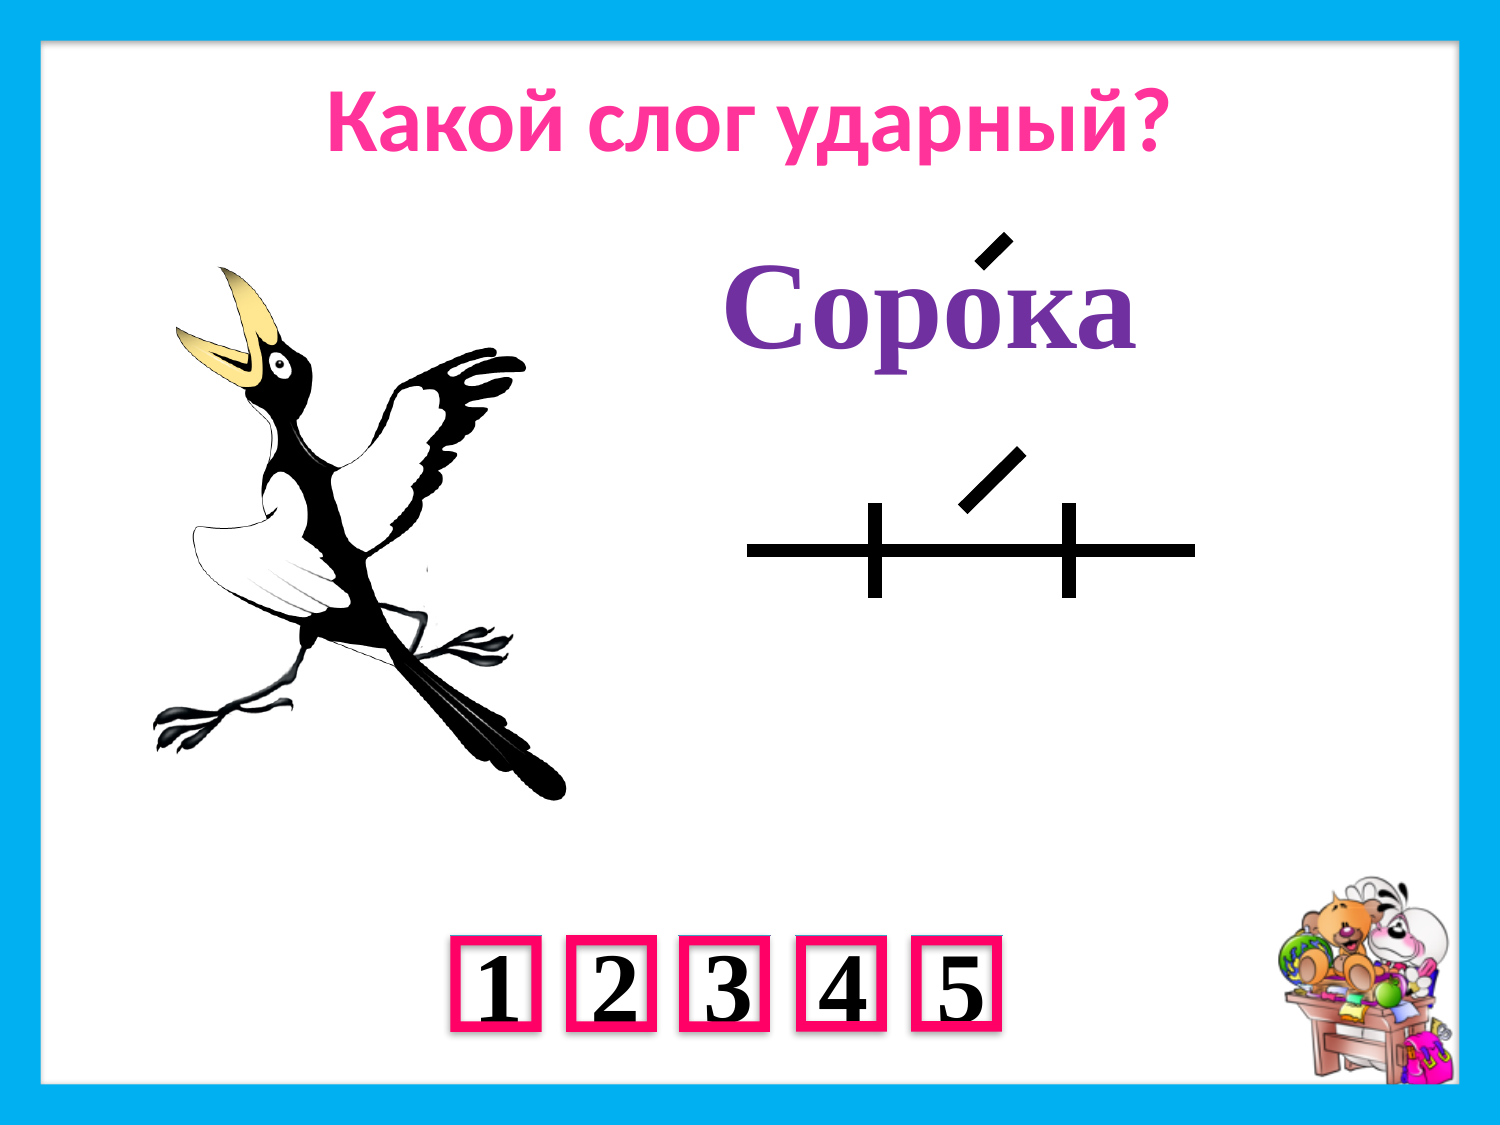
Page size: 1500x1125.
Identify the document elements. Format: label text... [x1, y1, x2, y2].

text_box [450, 914, 542, 1052]
text_box [0, 0, 1500, 1125]
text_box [795, 914, 888, 1052]
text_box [565, 914, 658, 1052]
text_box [910, 914, 1003, 1052]
picture [1277, 874, 1459, 1084]
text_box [978, 236, 1009, 267]
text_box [678, 914, 771, 1052]
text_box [746, 450, 1196, 598]
text_box Какой слог ударный? [303, 42, 1197, 187]
picture [139, 253, 577, 811]
text_box Сорока [705, 216, 1270, 381]
